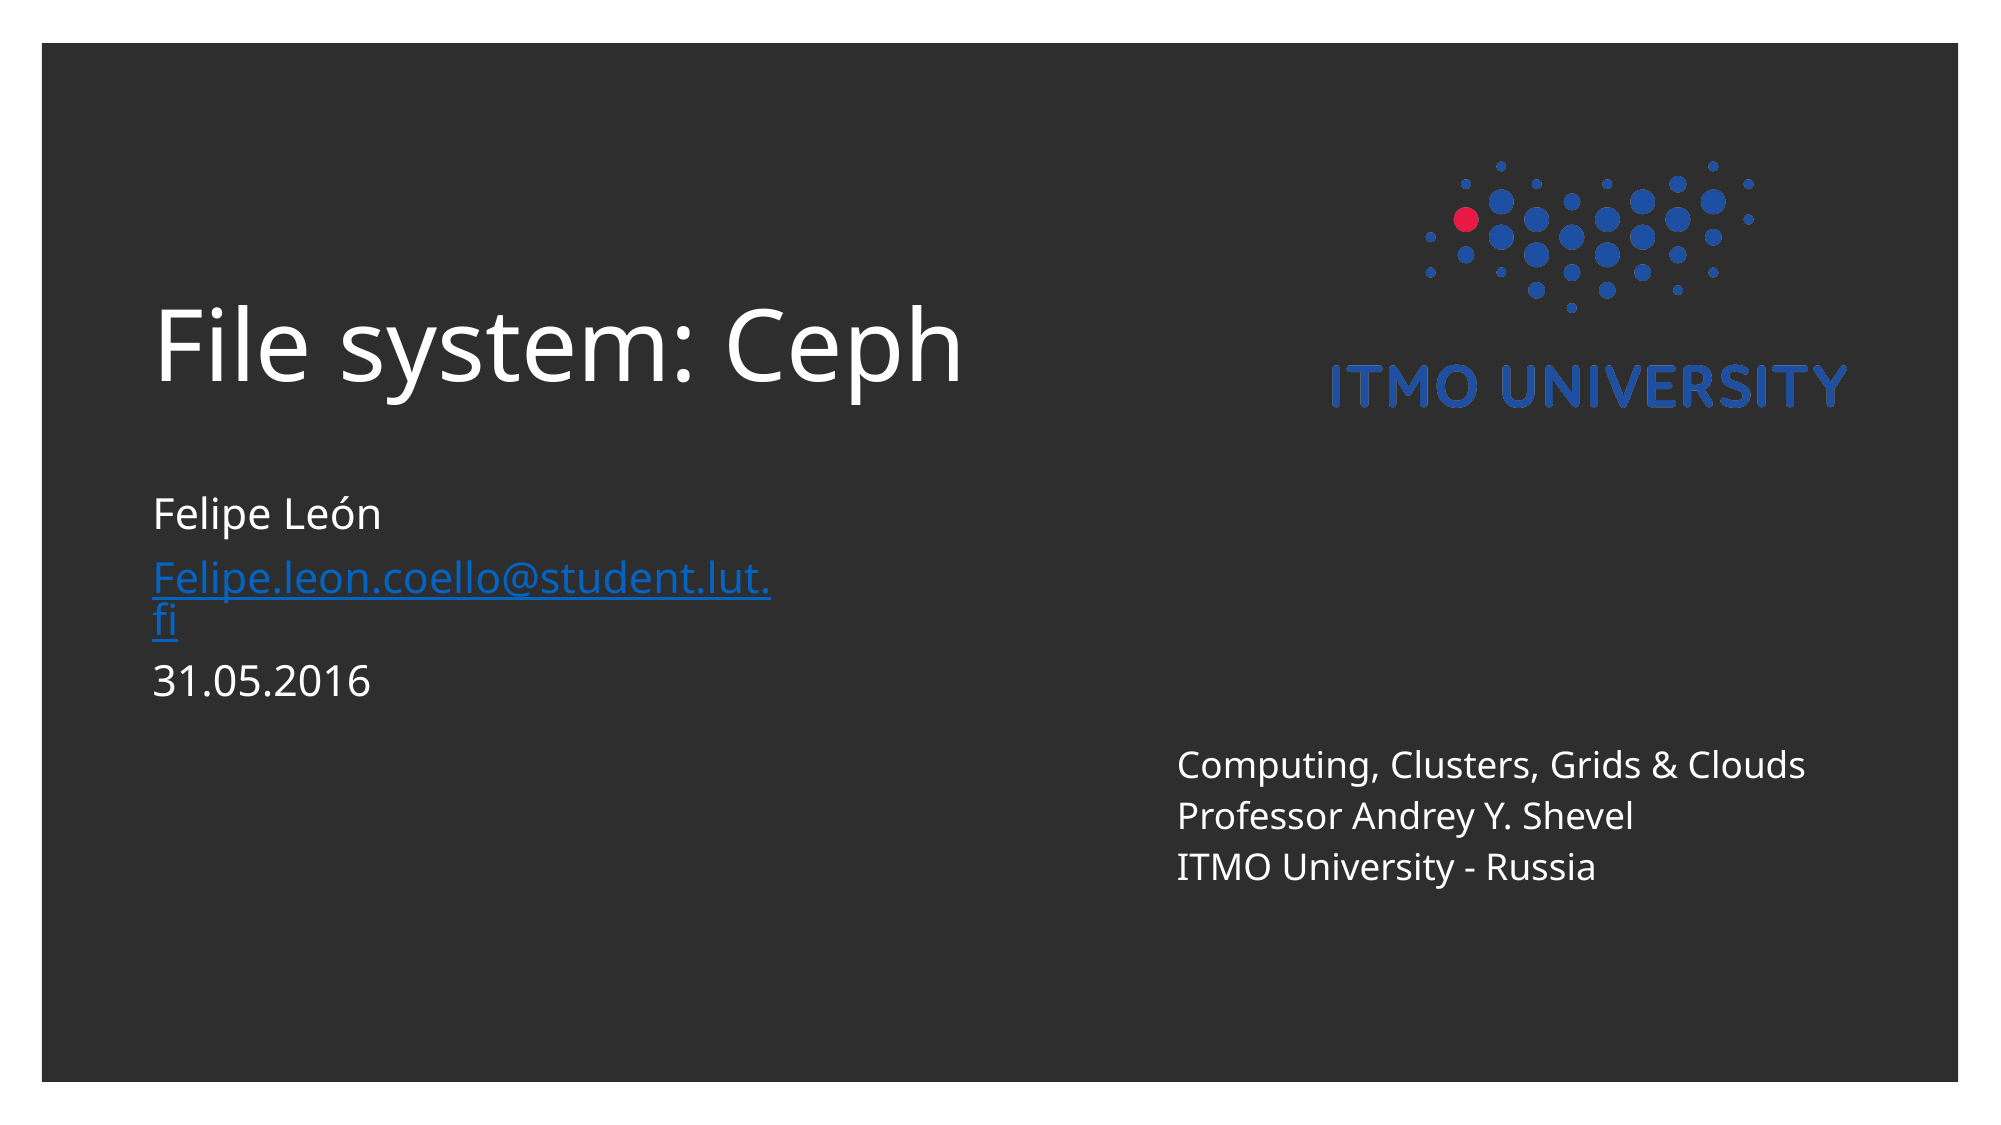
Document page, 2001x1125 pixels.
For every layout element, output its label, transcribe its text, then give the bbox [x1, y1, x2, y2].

title File system: Ceph [137, 146, 1863, 538]
subtitle Felipe León Felipe.leon.coello@student.lut.fi 31.05.2016 [137, 484, 806, 671]
text_box Computing, Clusters, Grids & Clouds Professor Andrey Y. Shevel ITMO University - Russia [1161, 739, 1831, 926]
picture [1288, 71, 1891, 498]
